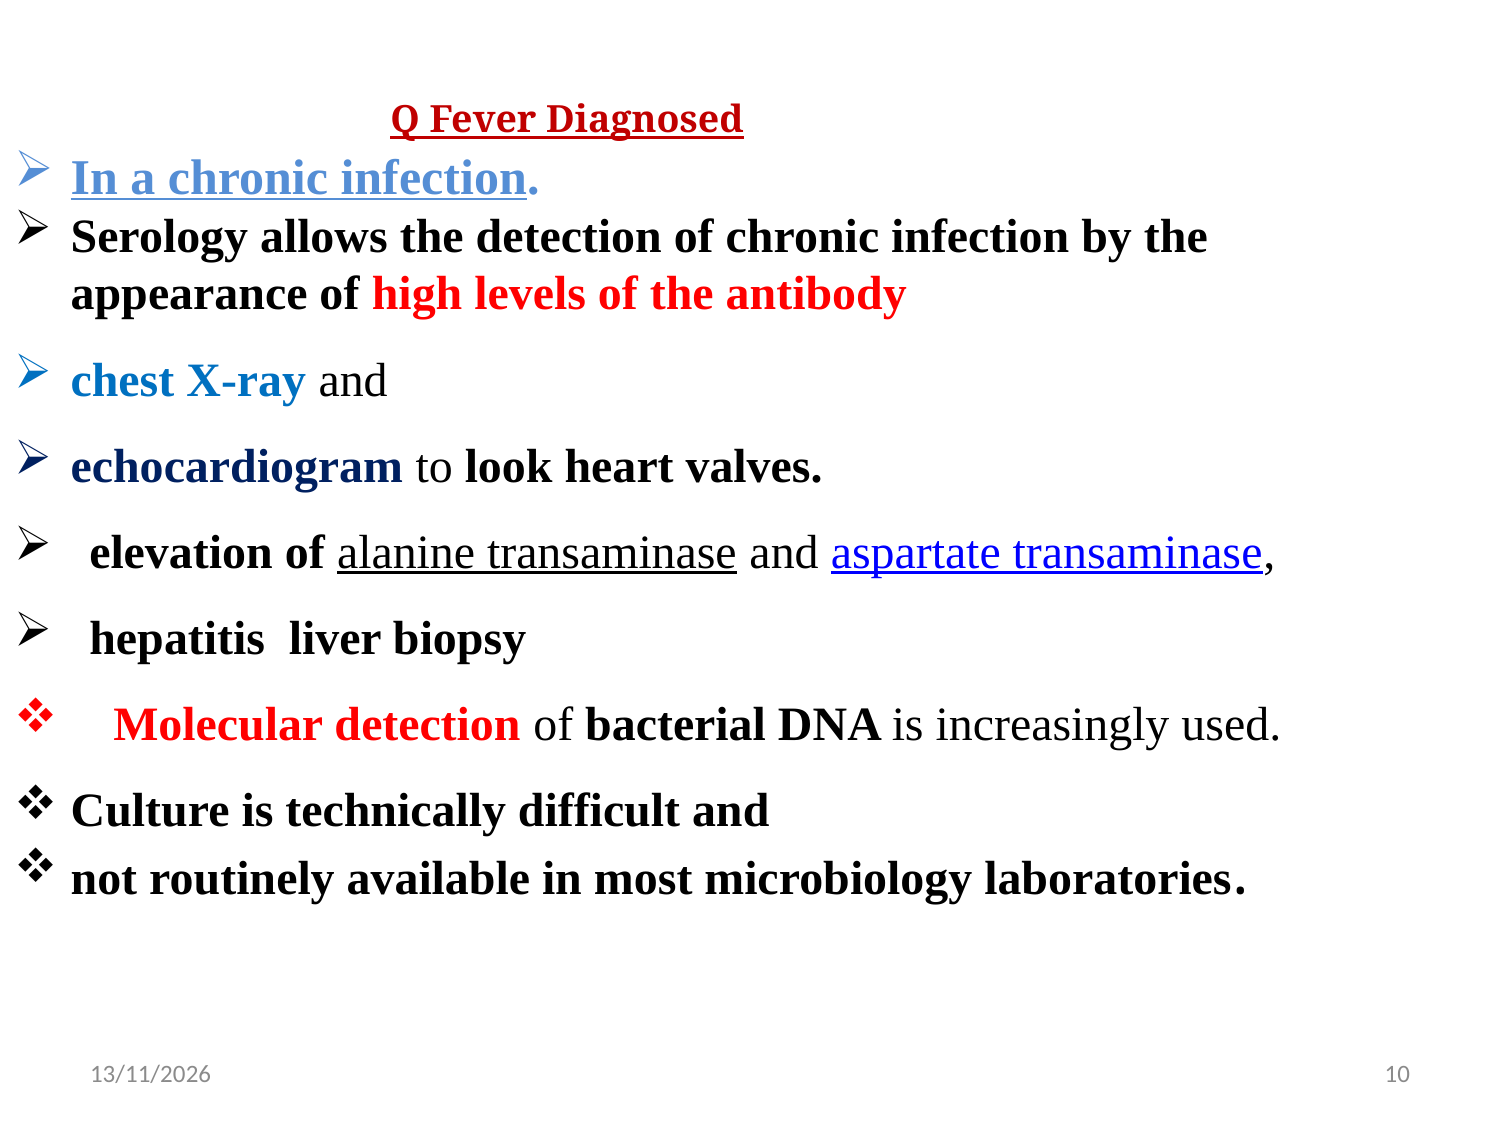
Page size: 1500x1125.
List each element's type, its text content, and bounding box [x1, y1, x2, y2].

slide_number 10 [1074, 1042, 1425, 1103]
text_box Q Fever Diagnosed [375, 87, 759, 148]
text_box In a chronic infection. Serology allows the detection of chronic infection by the appearance of high levels of the antibody chest X-ray and echocardiogram to look heart valves. elevation of alanine transaminase and aspartate transaminase, hepatitis liver biopsy Molecular detection of bacterial DNA is increasingly used. Culture is technically difficult and not routinely available in most microbiology laboratories. [0, 137, 1388, 914]
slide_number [75, 1042, 425, 1103]
